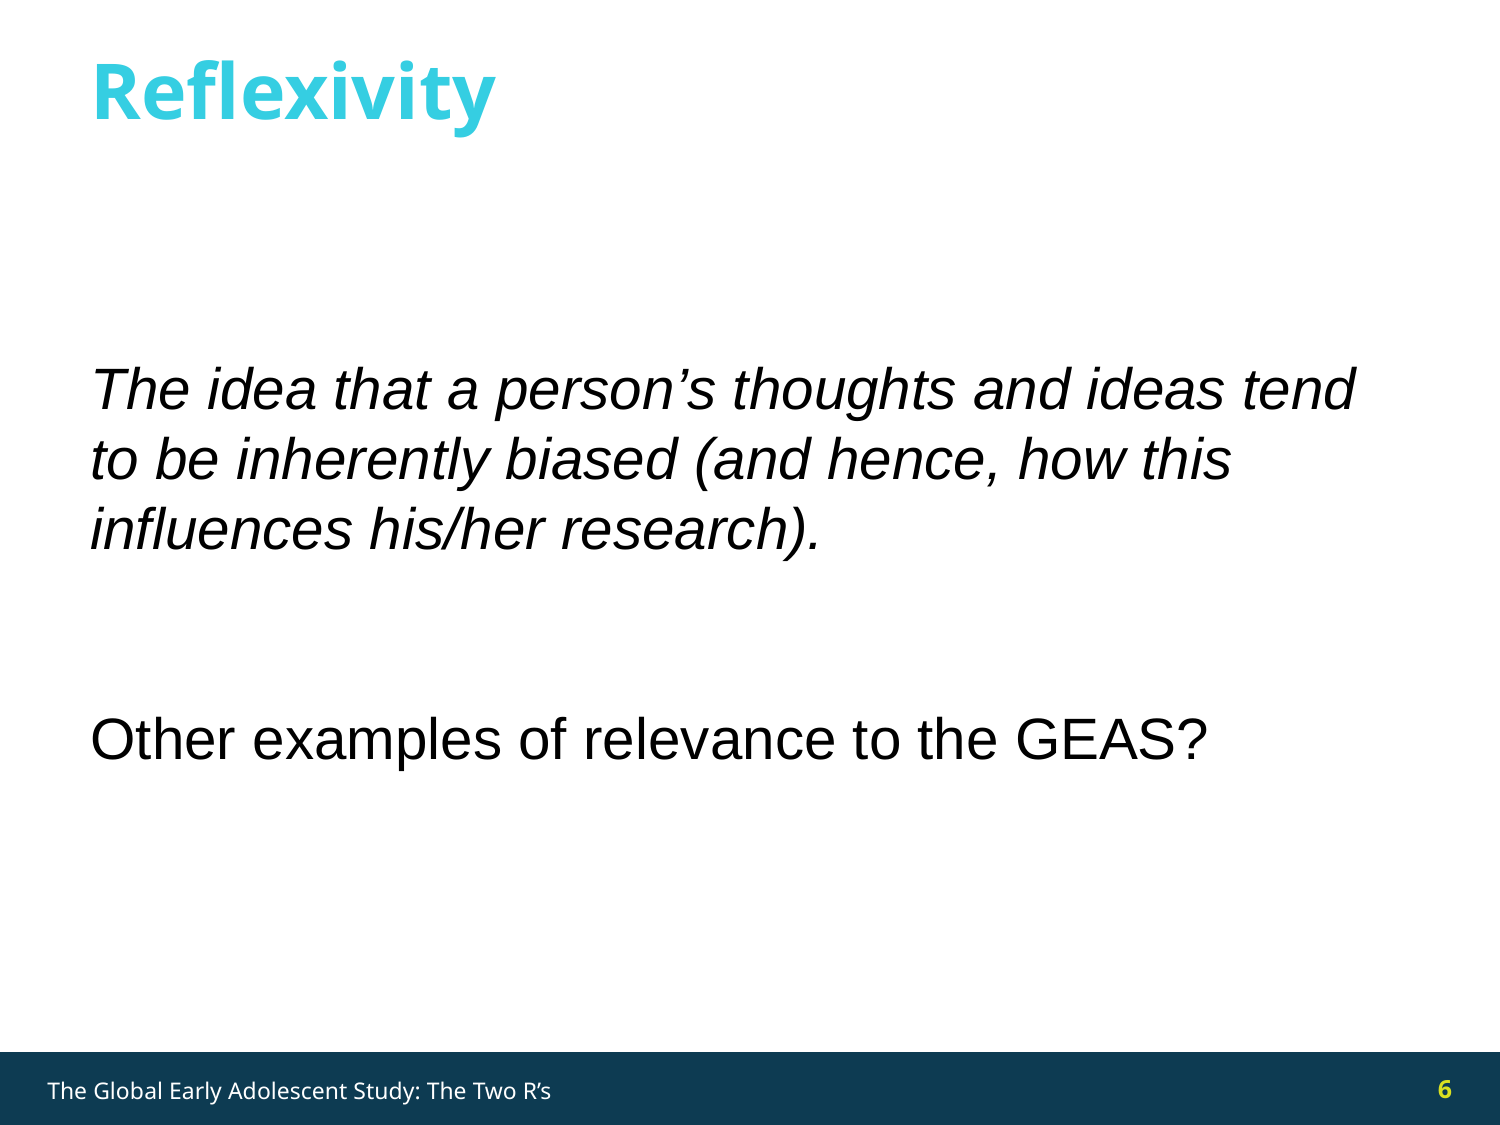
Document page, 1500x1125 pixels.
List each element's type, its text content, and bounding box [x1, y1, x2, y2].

text_box [0, 1052, 1500, 1125]
text_box The idea that a person’s thoughts and ideas tend to be inherently biased (and hence, how this influences his/her research). Other examples of relevance to the GEAS? [70, 284, 1405, 889]
text_box The Global Early Adolescent Study: The Two R’s [27, 1066, 981, 1114]
slide_number 6 [1373, 1060, 1473, 1121]
text_box Reflexivity [70, 71, 1365, 179]
